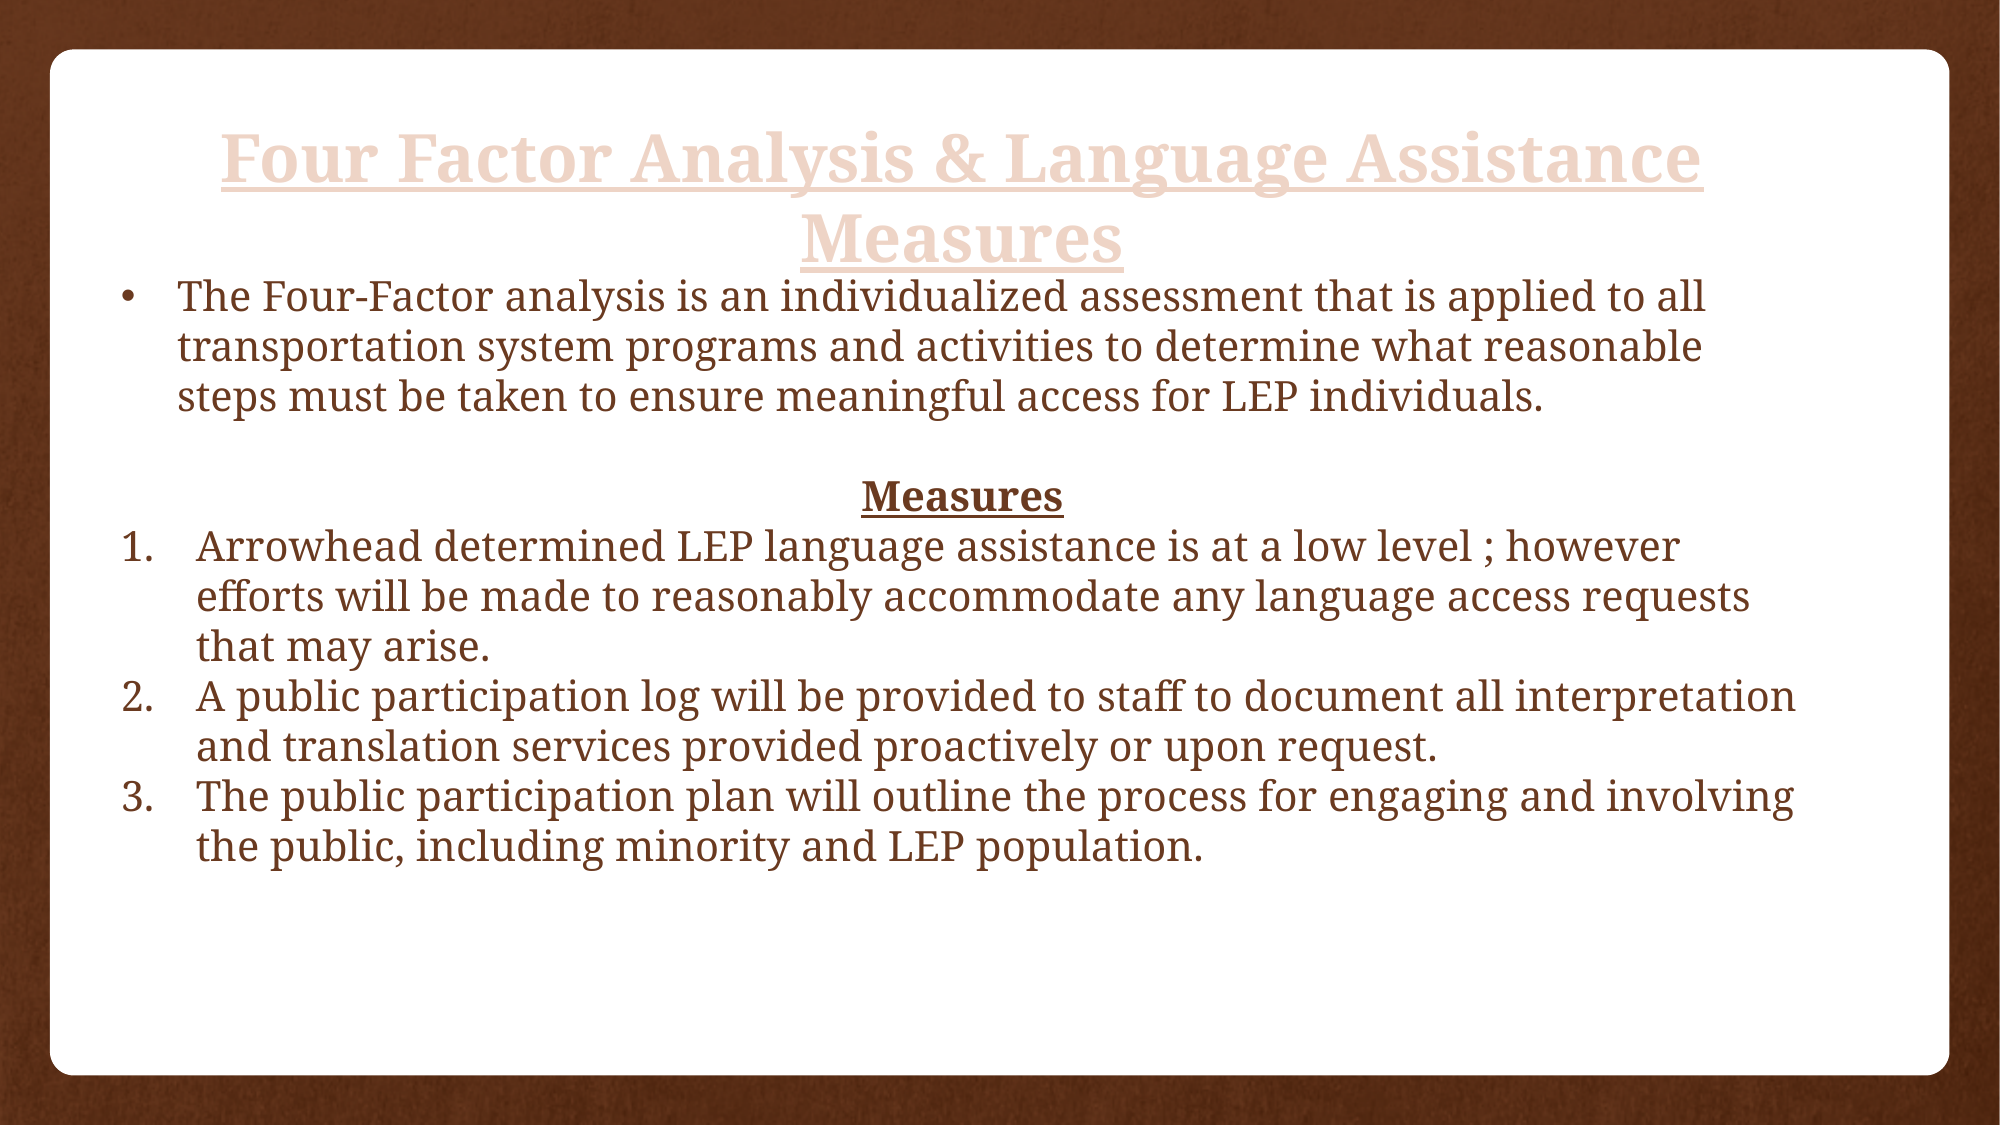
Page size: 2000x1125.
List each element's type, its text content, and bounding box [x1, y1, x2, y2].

text_box The Four-Factor analysis is an individualized assessment that is applied to all transportation system programs and activities to determine what reasonable steps must be taken to ensure meaningful access for LEP individuals. Measures Arrowhead determined LEP language assistance is at a low level ; however efforts will be made to reasonably accommodate any language access requests that may arise. A public participation log will be provided to staff to document all interpretation and translation services provided proactively or upon request. The public participation plan will outline the process for engaging and involving the public, including minority and LEP population. [106, 262, 1819, 938]
text_box Four Factor Analysis & Language Assistance Measures [68, 28, 1856, 284]
